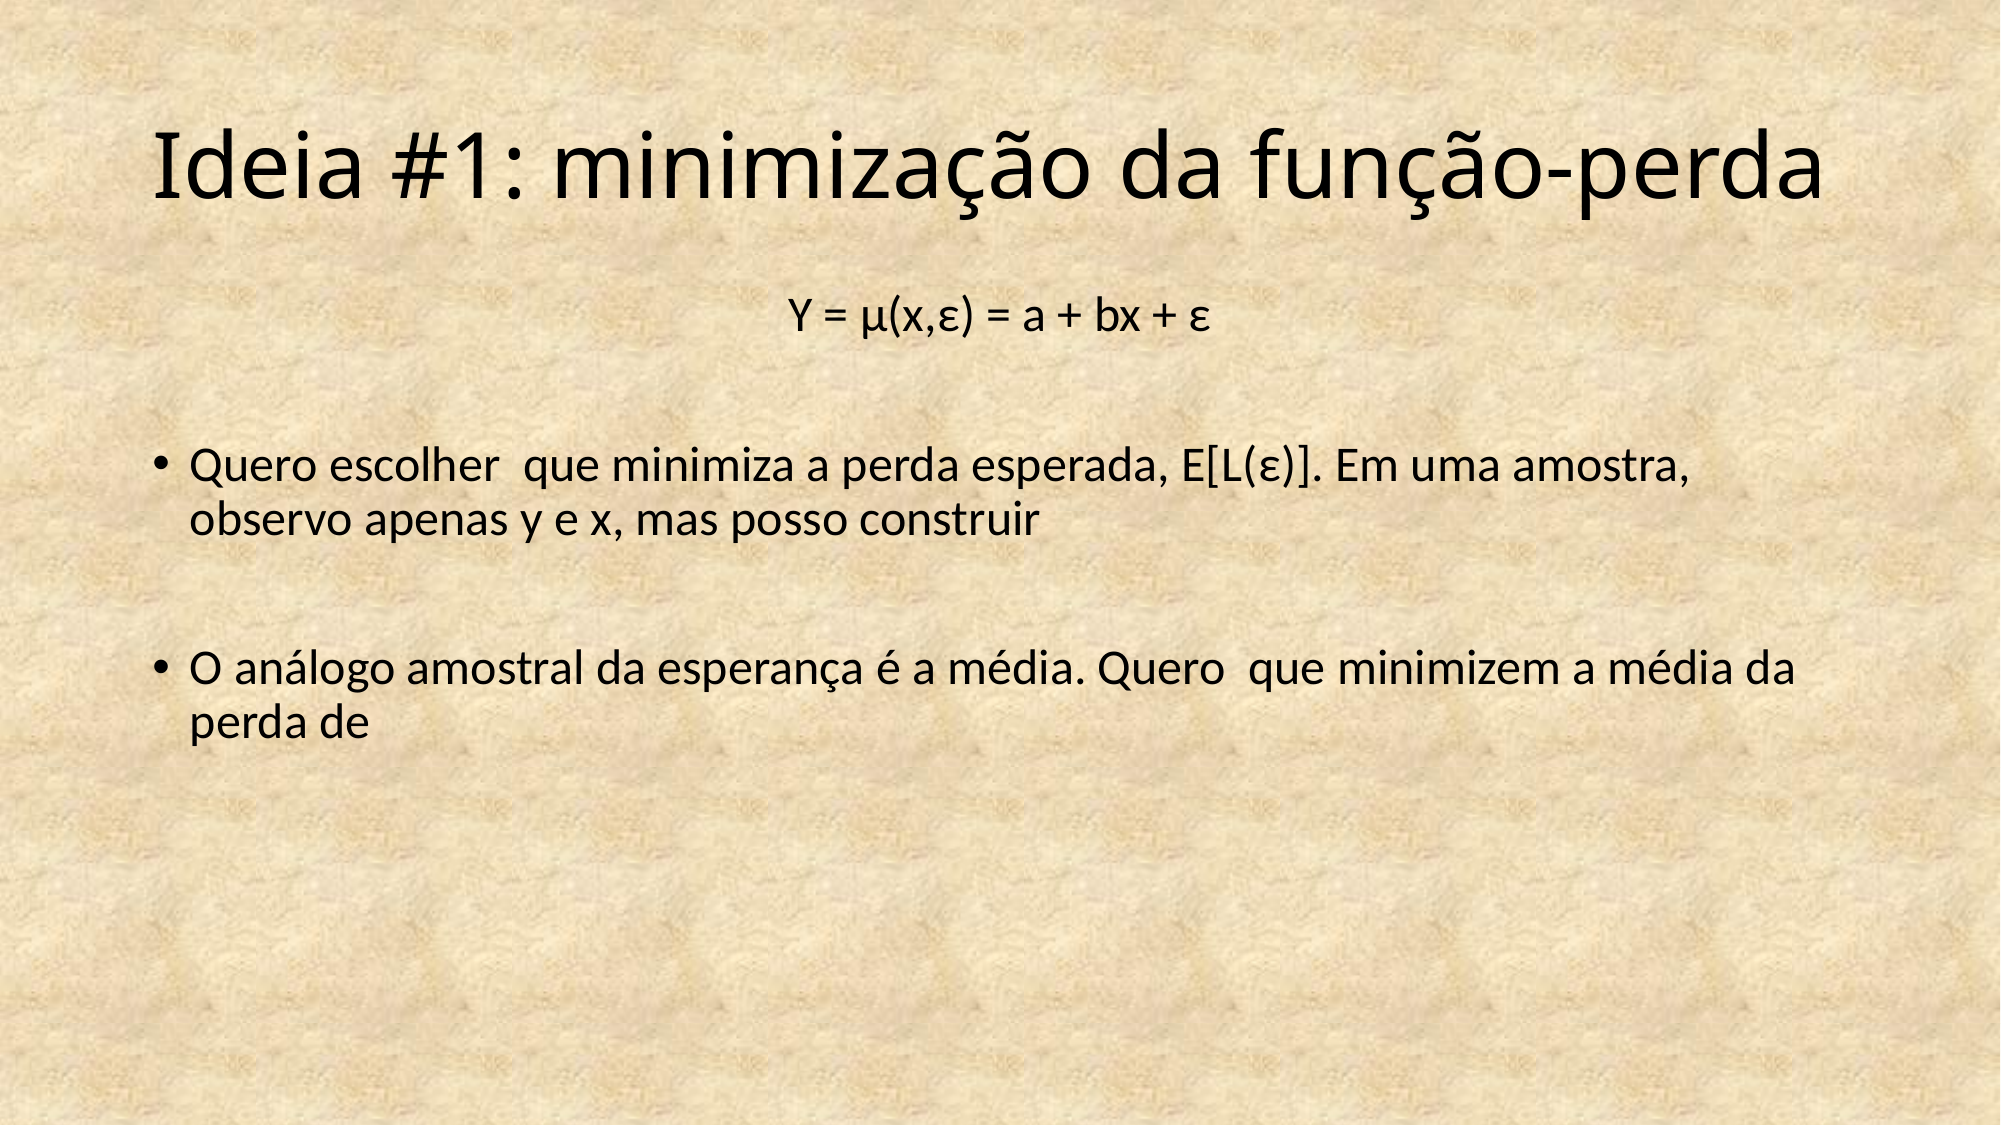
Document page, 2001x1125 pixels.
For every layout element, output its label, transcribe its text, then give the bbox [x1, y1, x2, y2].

picture [0, 0, 2001, 1125]
title Ideia #1: minimização da função-perda [137, 59, 1863, 278]
